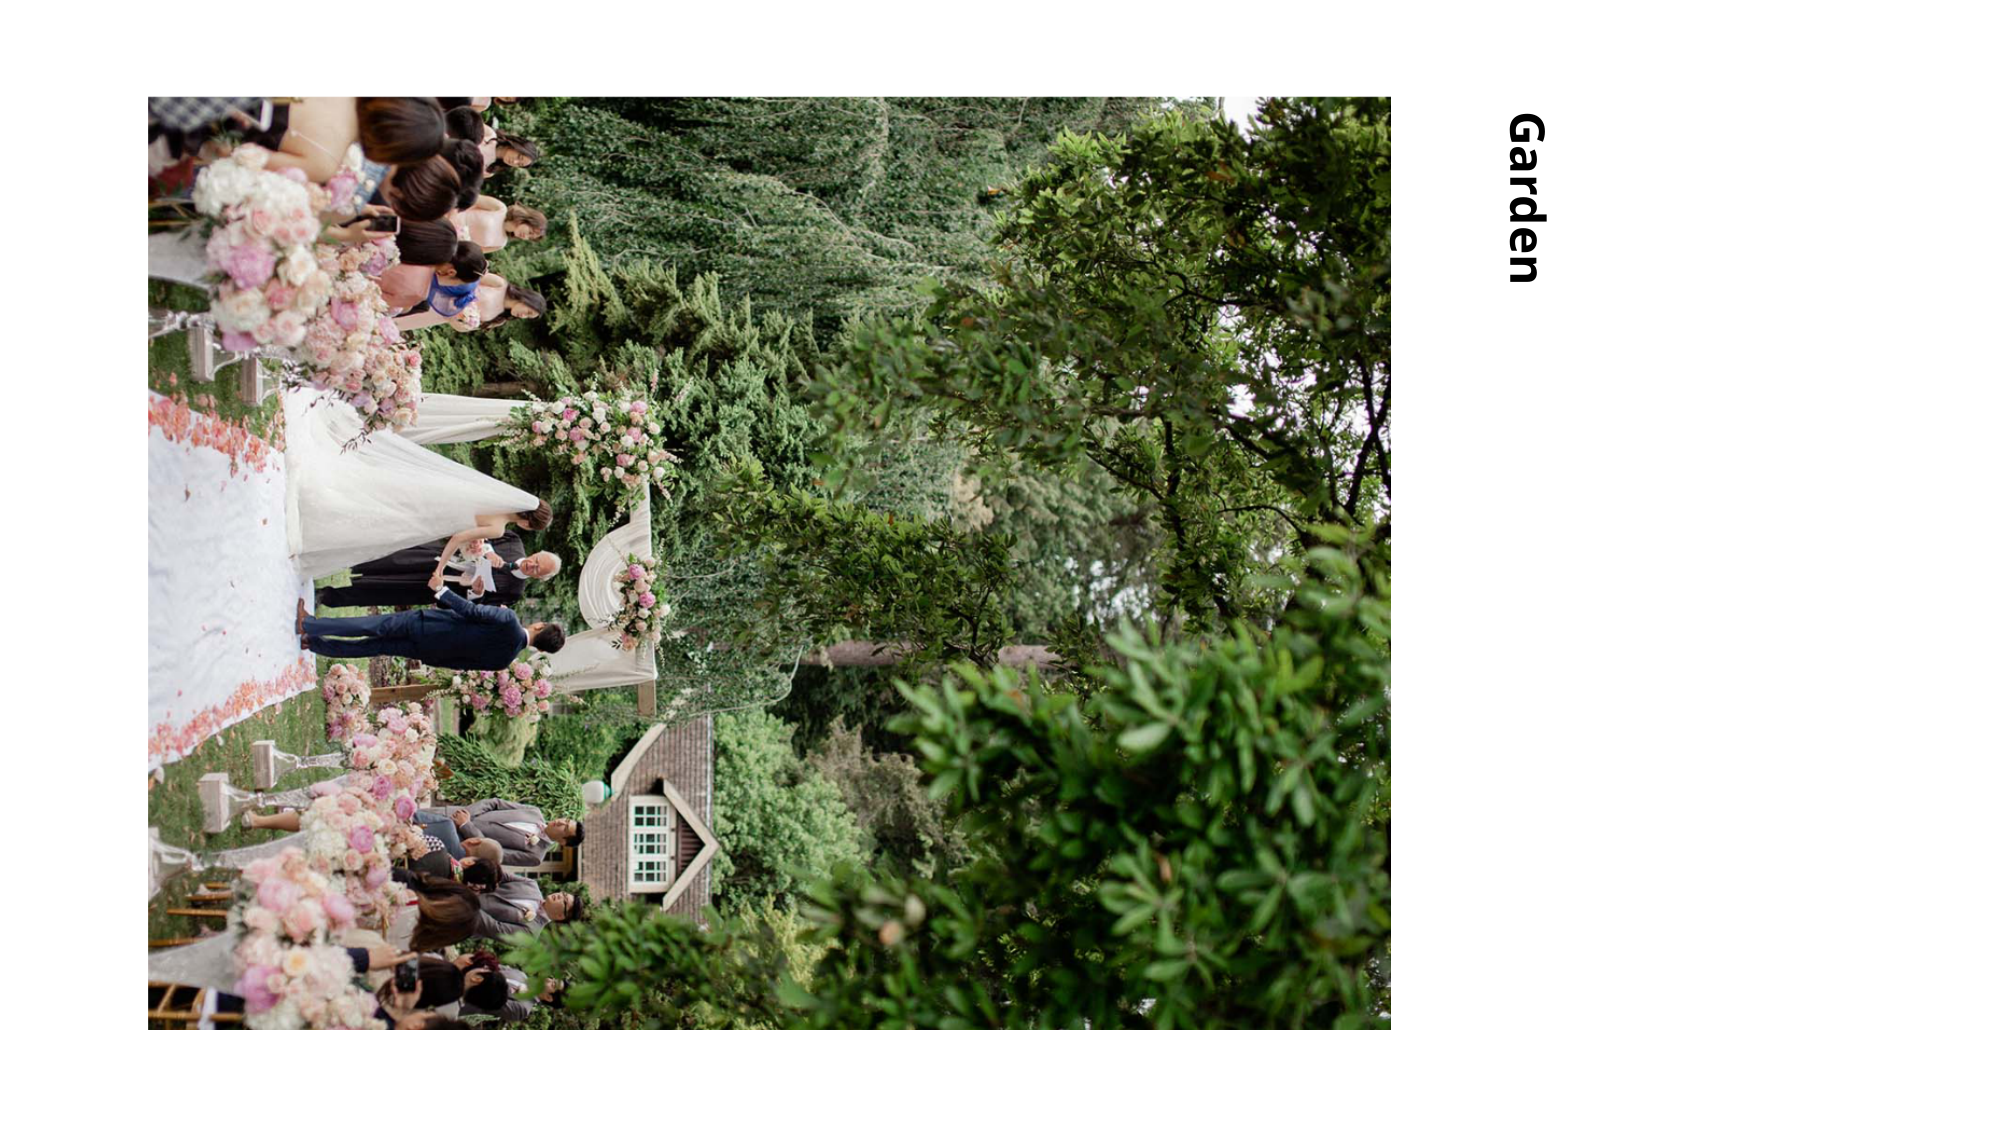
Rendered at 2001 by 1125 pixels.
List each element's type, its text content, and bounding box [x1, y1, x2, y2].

picture [149, 0, 1390, 1125]
text_box Garden [1493, 96, 1567, 590]
